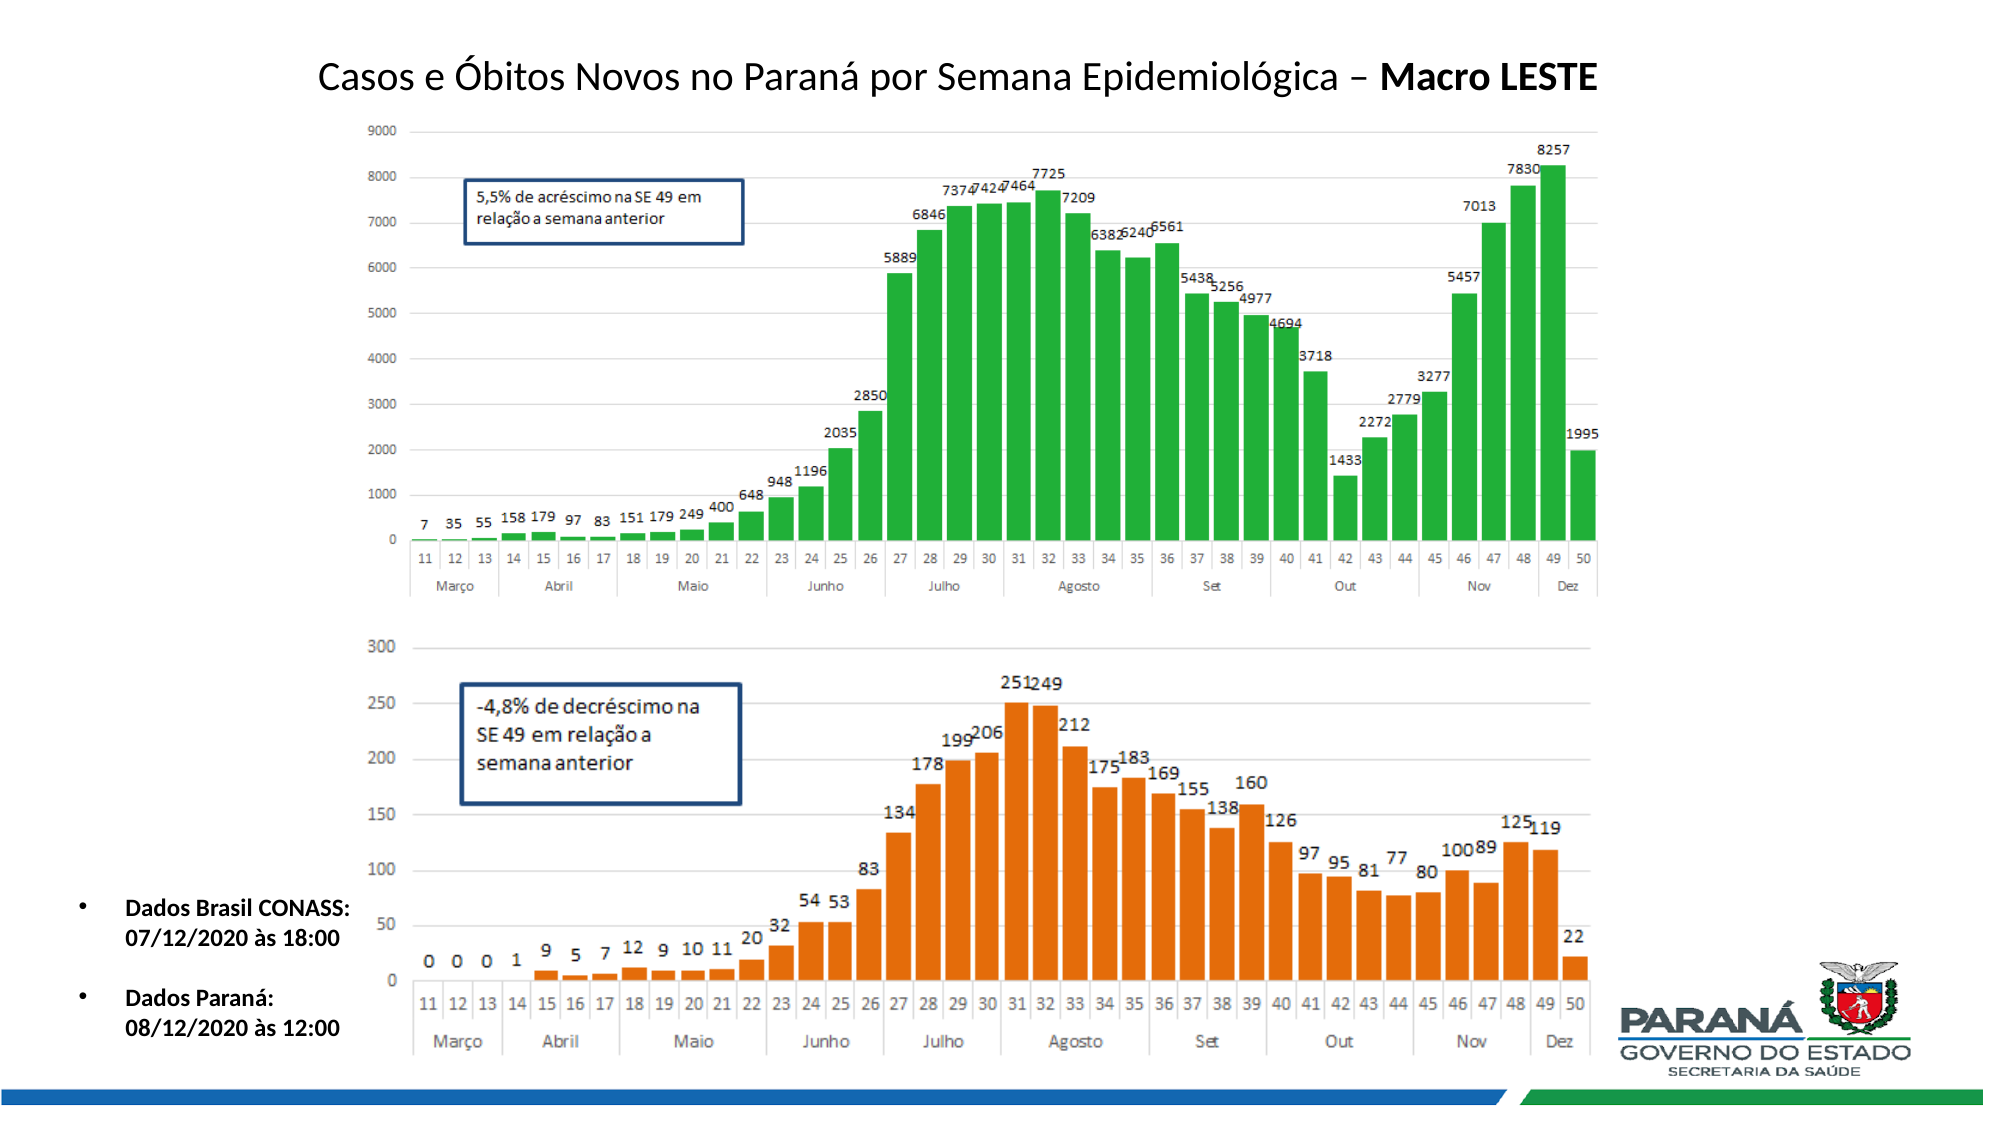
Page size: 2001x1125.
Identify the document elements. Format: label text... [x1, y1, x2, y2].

text_box Casos e Óbitos Novos no Paraná por Semana Epidemiológica – Macro LESTE [303, 40, 1670, 106]
picture [0, 0, 1983, 1125]
text_box Dados Brasil CONASS: 07/12/2020 às 18:00 Dados Paraná: 08/12/2020 às 12:00 [63, 883, 349, 1051]
